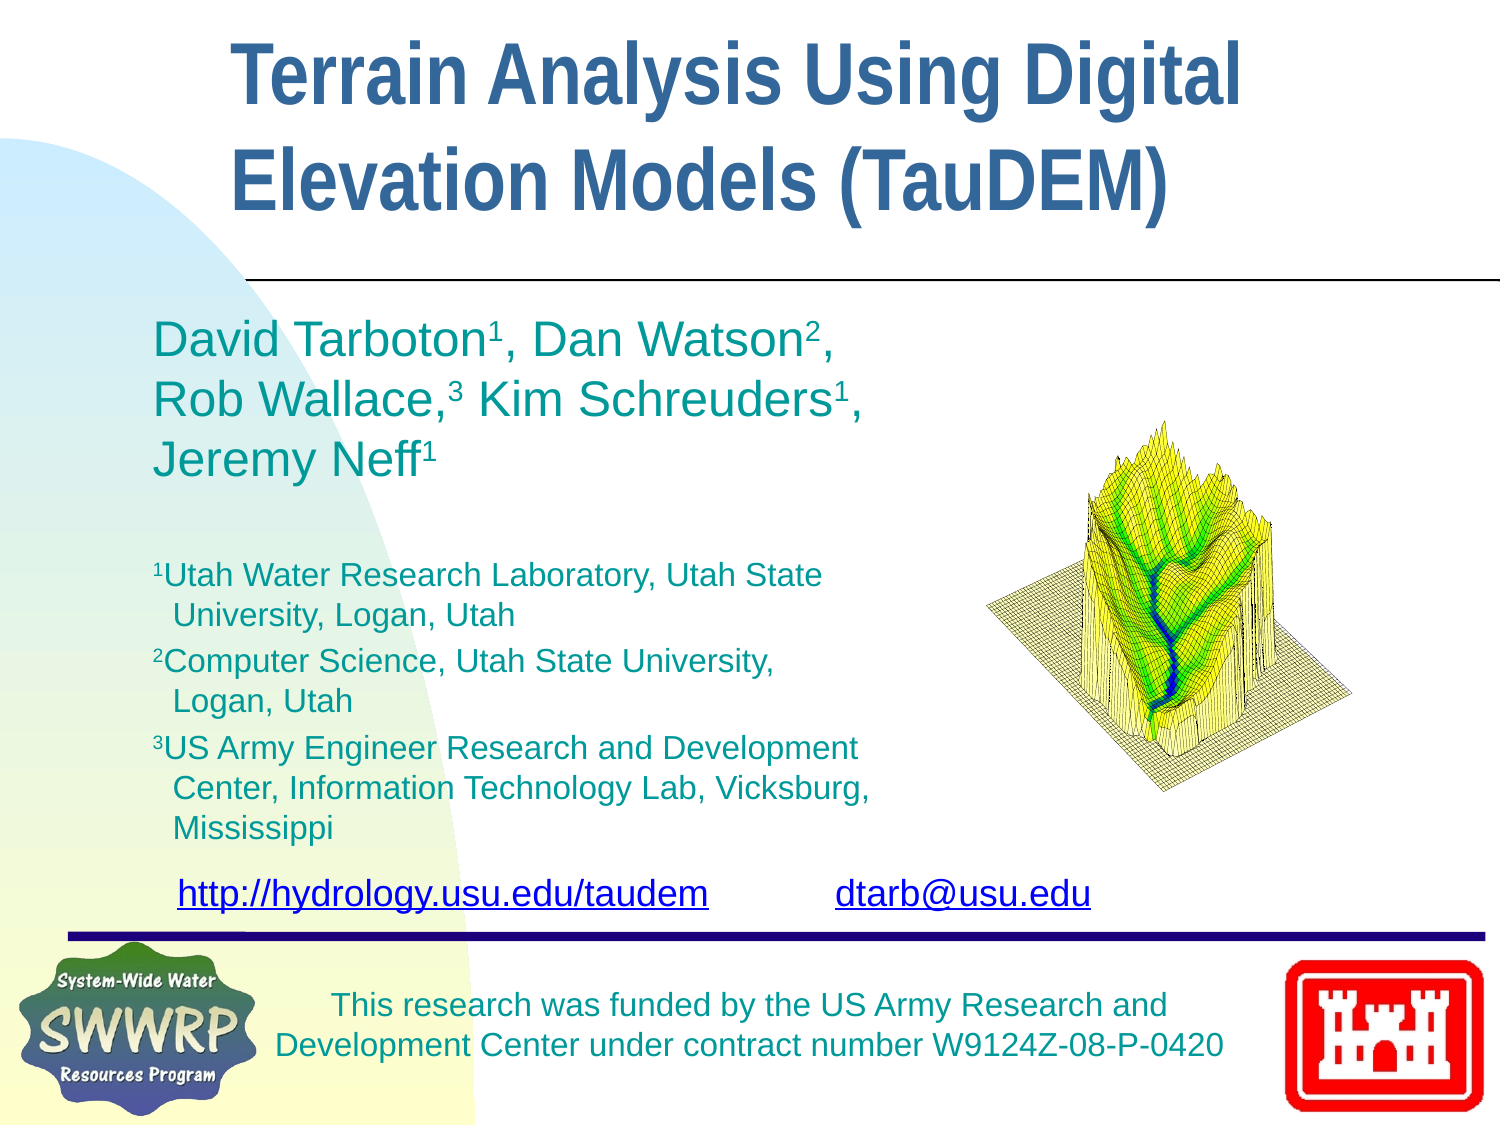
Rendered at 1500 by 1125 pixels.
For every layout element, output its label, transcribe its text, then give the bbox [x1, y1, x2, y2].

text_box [910, 280, 1428, 886]
text_box http://hydrology.usu.edu/taudem dtarb@usu.edu [162, 861, 1117, 921]
picture [1282, 958, 1487, 1114]
subtitle David Tarboton1, Dan Watson2, Rob Wallace,3 Kim Schreuders1, Jeremy Neff1 1Utah Water Research Laboratory, Utah State University, Logan, Utah 2Computer Science, Utah State University, Logan, Utah 3US Army Engineer Research and Development Center, Information Technology Lab, Vicksburg, Mississippi [137, 298, 899, 861]
text_box This research was funded by the US Army Research and Development Center under contract number W9124Z-08-P-0420 [263, 976, 1277, 1071]
picture [15, 939, 260, 1119]
title Terrain Analysis Using Digital Elevation Models (TauDEM) [215, 8, 1404, 237]
